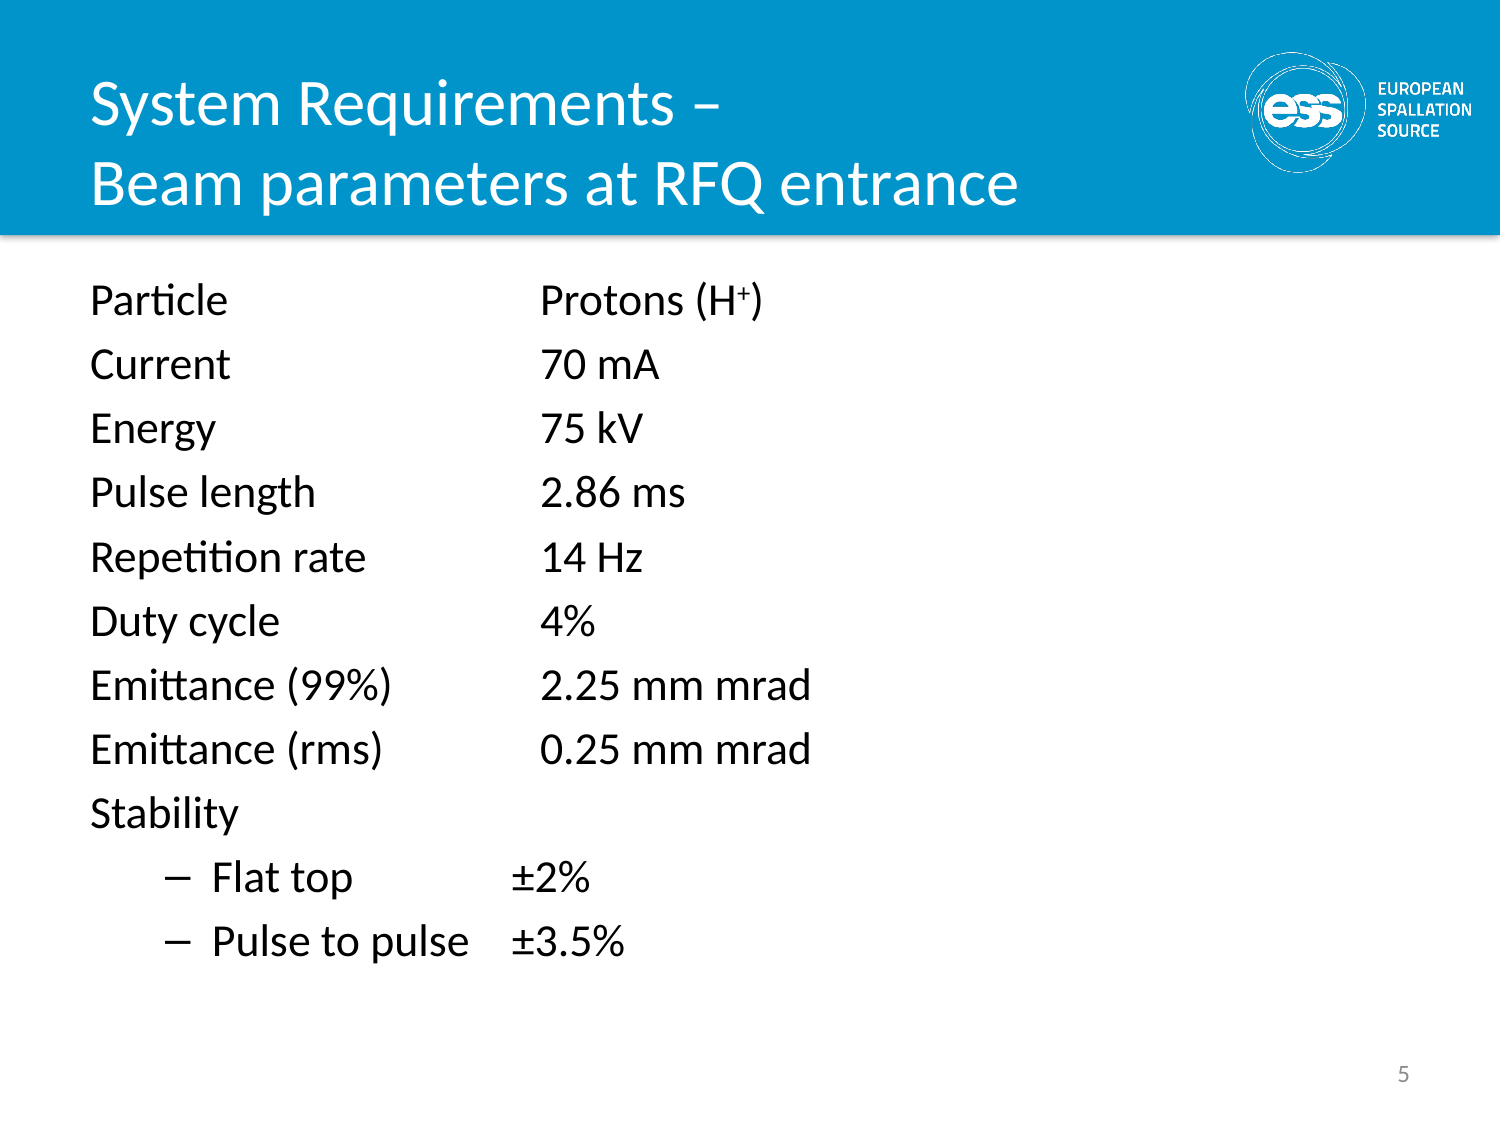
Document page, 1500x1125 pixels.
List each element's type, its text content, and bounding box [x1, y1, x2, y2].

picture [1379, 83, 1385, 94]
picture [1454, 83, 1458, 94]
picture [1443, 86, 1450, 93]
picture [1436, 104, 1444, 115]
slide_number 5 [1074, 1042, 1425, 1103]
picture [1432, 125, 1438, 136]
title System Requirements – Beam parameters at RFQ entrance [75, 45, 1247, 233]
picture [1264, 94, 1342, 127]
picture [1418, 104, 1423, 115]
picture [1409, 104, 1415, 115]
picture [1422, 125, 1428, 134]
list Particle Protons (H+) Current 70 mA Energy 75 kV Pulse length 2.86 ms Repetition rate 14 Hz Duty cycle 4% Emittance (99%) 2.25 mm mrad Emittance (rms) 0.25 mm mrad Stability Flat top ±2% Pulse to pulse ±3.5% [75, 262, 1425, 1005]
picture [1389, 104, 1393, 115]
picture [1398, 109, 1406, 115]
picture [1423, 83, 1430, 94]
picture [1400, 83, 1407, 94]
